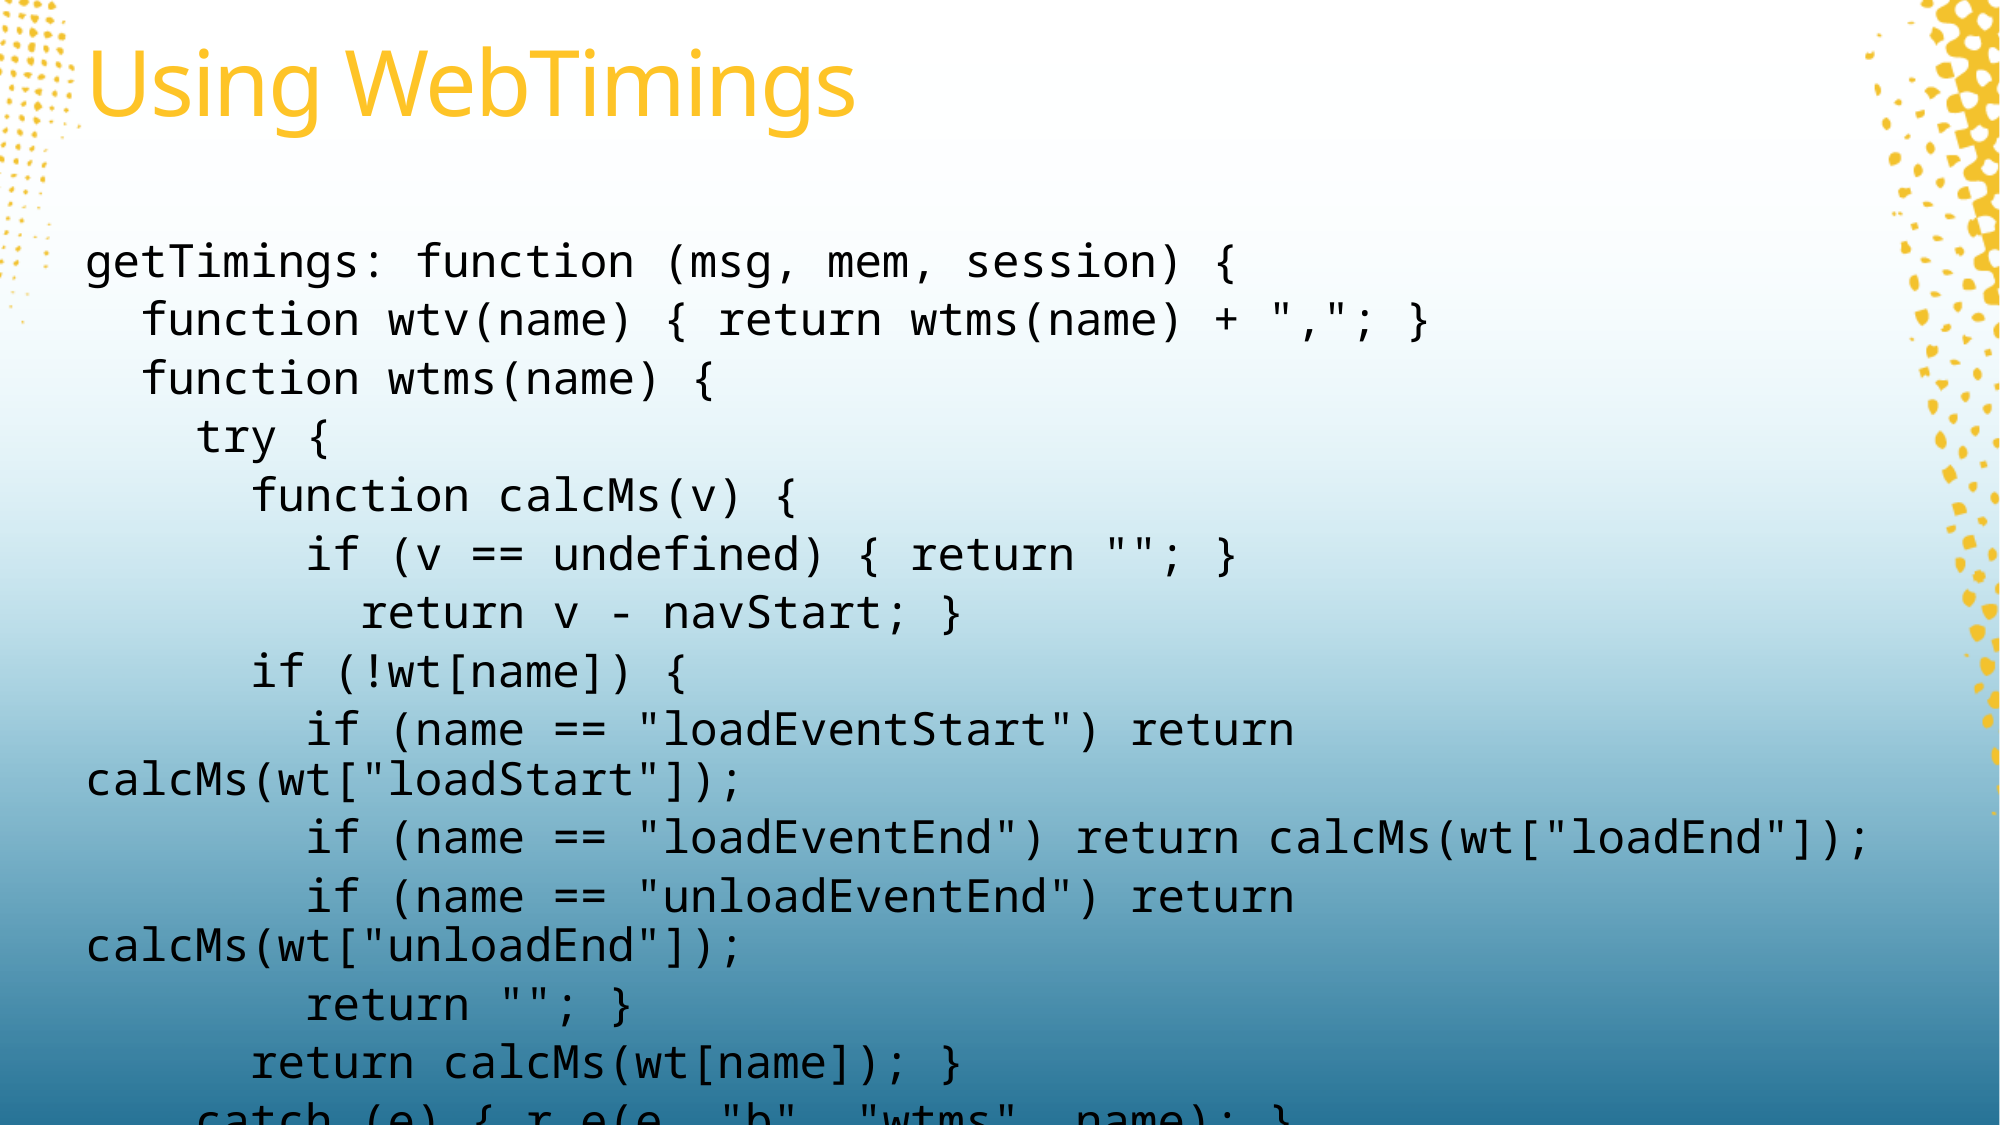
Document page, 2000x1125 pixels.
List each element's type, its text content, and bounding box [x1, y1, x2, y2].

picture [0, 0, 2000, 1125]
list getTimings: function (msg, mem, session) { function wtv(name) { return wtms(name) + ","; } function wtms(name) { try { function calcMs(v) { if (v == undefined) { return ""; } return v - navStart; } if (!wt[name]) { if (name == "loadEventStart") return calcMs(wt["loadStart"]); if (name == "loadEventEnd") return calcMs(wt["loadEnd"]); if (name == "unloadEventEnd") return calcMs(wt["unloadEnd"]); return ""; } return calcMs(wt[name]); } catch (e) { r.e(e, "b", "wtms", name); } [85, 237, 1914, 659]
title Using WebTimings [85, 37, 1914, 138]
